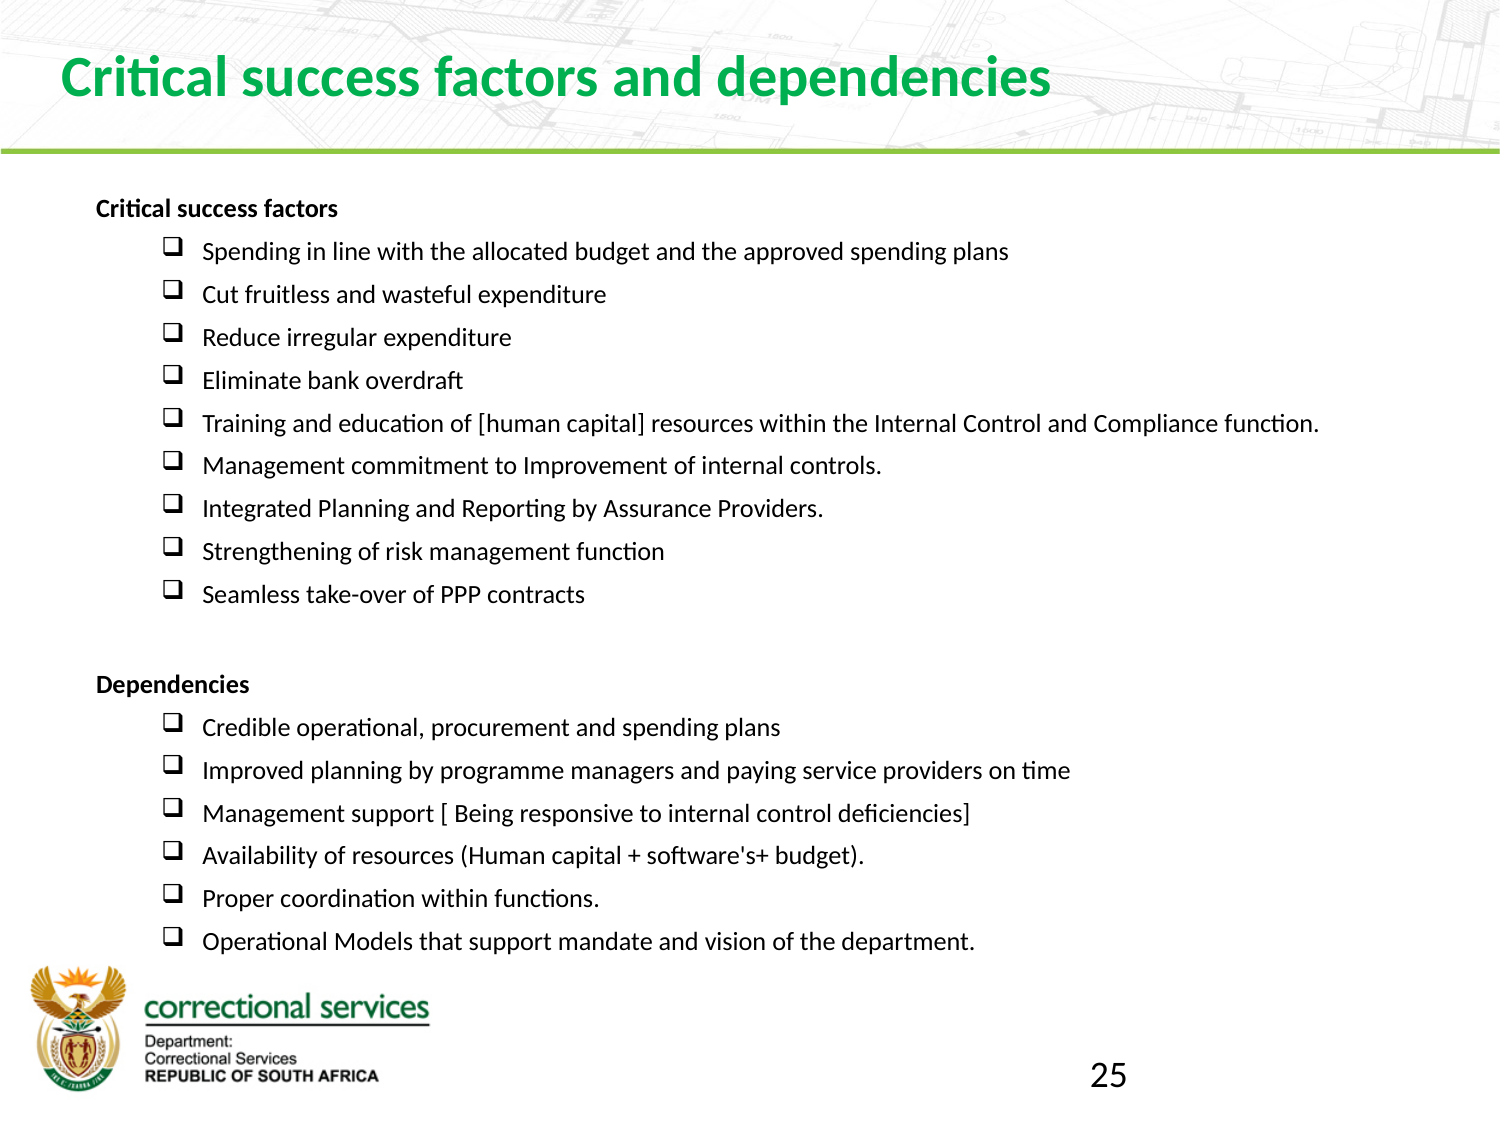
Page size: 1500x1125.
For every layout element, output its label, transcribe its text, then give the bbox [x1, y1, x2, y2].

slide_number 25 [1074, 1042, 1425, 1103]
picture [0, 936, 481, 1125]
list Critical success factors Spending in line with the allocated budget and the approved spending plans Cut fruitless and wasteful expenditure Reduce irregular expenditure Eliminate bank overdraft Training and education of [human capital] resources within the Internal Control and Compliance function. Management commitment to Improvement of internal controls. Integrated Planning and Reporting by Assurance Providers. Strengthening of risk management function Seamless take-over of PPP contracts Dependencies Credible operational, procurement and spending plans Improved planning by programme managers and paying service providers on time Management support [ Being responsive to internal control deficiencies] Availability of resources (Human capital + software's+ budget). Proper coordination within functions. Operational Models that support mandate and vision of the department. [81, 184, 1432, 964]
picture [0, 0, 1500, 154]
text_box Critical success factors and dependencies [47, 30, 1465, 116]
